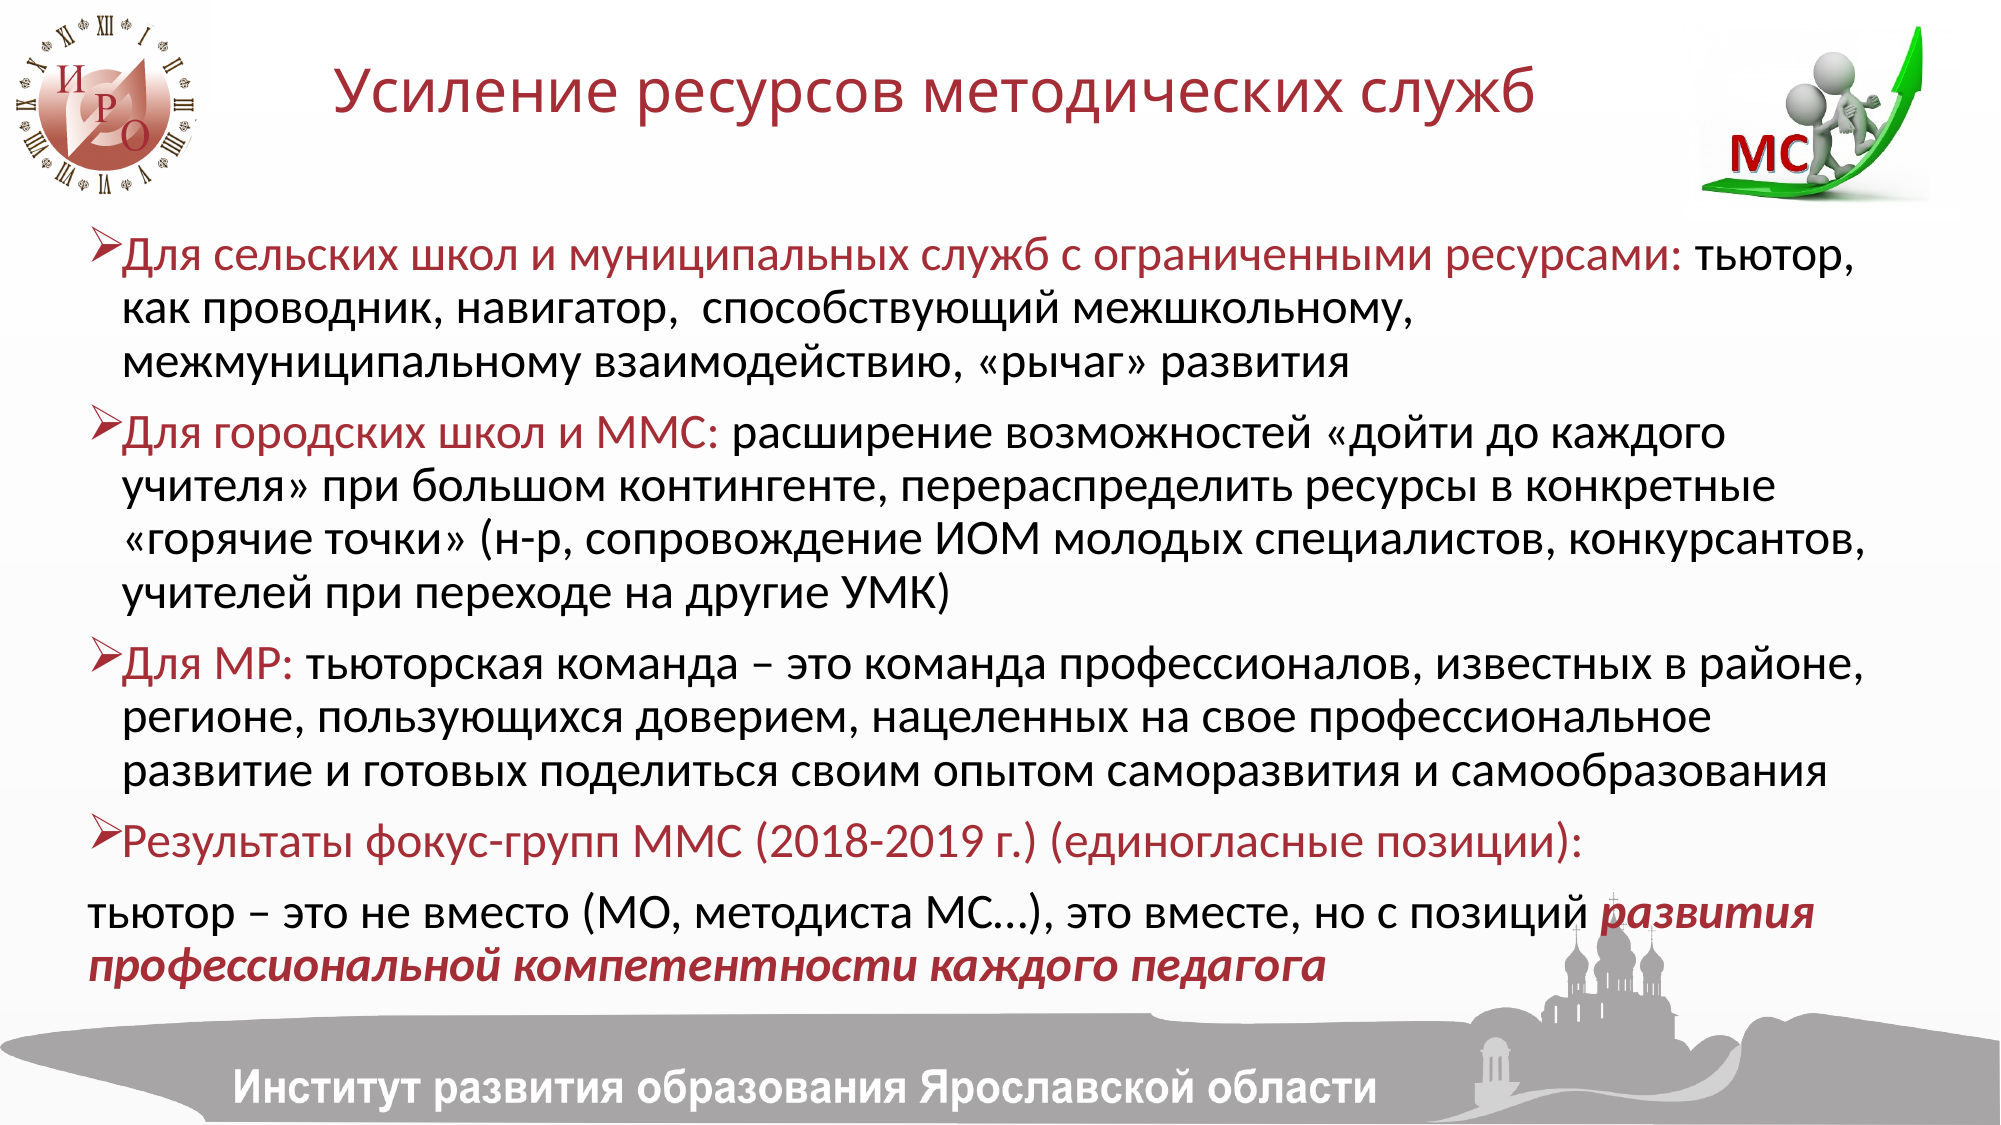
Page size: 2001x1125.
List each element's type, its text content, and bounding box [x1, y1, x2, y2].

list Для сельских школ и муниципальных служб с ограниченными ресурсами: тьютор, как проводник, навигатор, способствующий межшкольному, межмуниципальному взаимодействию, «рычаг» развития Для городских школ и ММС: расширение возможностей «дойти до каждого учителя» при большом контингенте, перераспределить ресурсы в конкретные «горячие точки» (н-р, сопровождение ИОМ молодых специалистов, конкурсантов, учителей при переходе на другие УМК) Для МР: тьюторская команда – это команда профессионалов, известных в районе, регионе, пользующихся доверием, нацеленных на свое профессиональное развитие и готовых поделиться своим опытом саморазвития и самообразования Результаты фокус-групп ММС (2018-2019 г.) (единогласные позиции): тьютор – это не вместо (МО, методиста МС…), это вместе, но с позиций развития профессиональной компетентности каждого педагога [72, 220, 1892, 892]
title Усиление ресурсов методических служб [318, 24, 1641, 161]
picture [0, 0, 210, 210]
picture [1683, 11, 1959, 219]
picture [0, 892, 2000, 1125]
